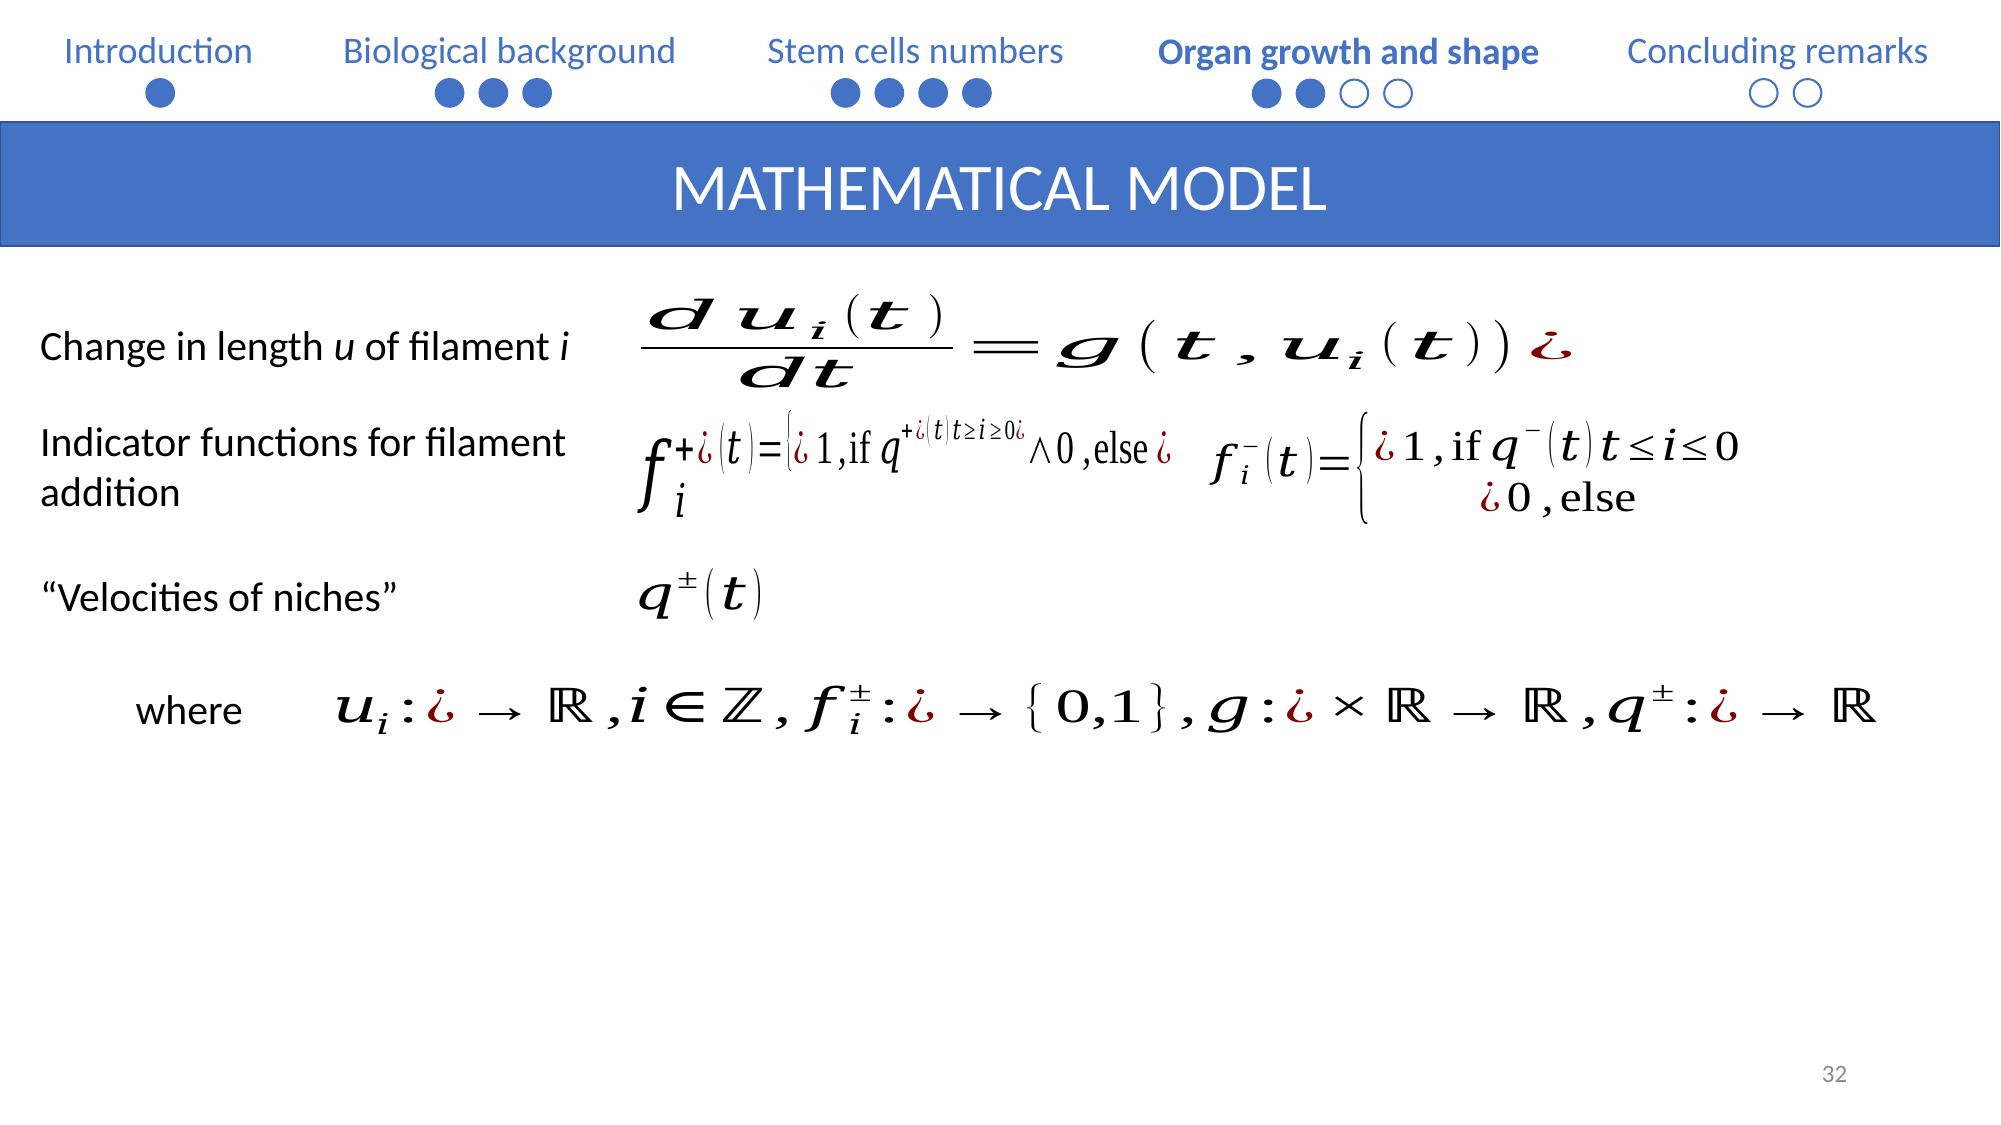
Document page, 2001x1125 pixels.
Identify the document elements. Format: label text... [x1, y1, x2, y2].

text_box [478, 78, 509, 108]
text_box Concluding remarks [1612, 18, 1951, 79]
text_box [1748, 78, 1779, 108]
text_box Organ growth and shape [1143, 19, 1565, 80]
text_box [1251, 78, 1282, 109]
text_box Introduction [49, 18, 271, 79]
text_box [522, 78, 553, 108]
text_box Indicator functions for filament addition [25, 407, 620, 522]
text_box Stem cells numbers [752, 18, 1086, 79]
text_box [1339, 78, 1370, 109]
text_box Change in length u of filament i [25, 310, 620, 376]
text_box [0, 121, 2000, 247]
text_box [874, 78, 905, 108]
text_box [830, 78, 861, 108]
text_box [962, 78, 992, 108]
slide_number 32 [1412, 1042, 1863, 1103]
text_box [145, 78, 176, 108]
text_box “Velocities of niches” [25, 562, 422, 628]
text_box Biological background [328, 18, 696, 79]
text_box MATHEMATICAL MODEL [49, 136, 1951, 231]
text_box [1383, 78, 1413, 109]
text_box [1792, 78, 1823, 108]
text_box [1295, 78, 1326, 109]
text_box [918, 78, 949, 108]
text_box [434, 78, 465, 108]
text_box where [120, 675, 271, 741]
